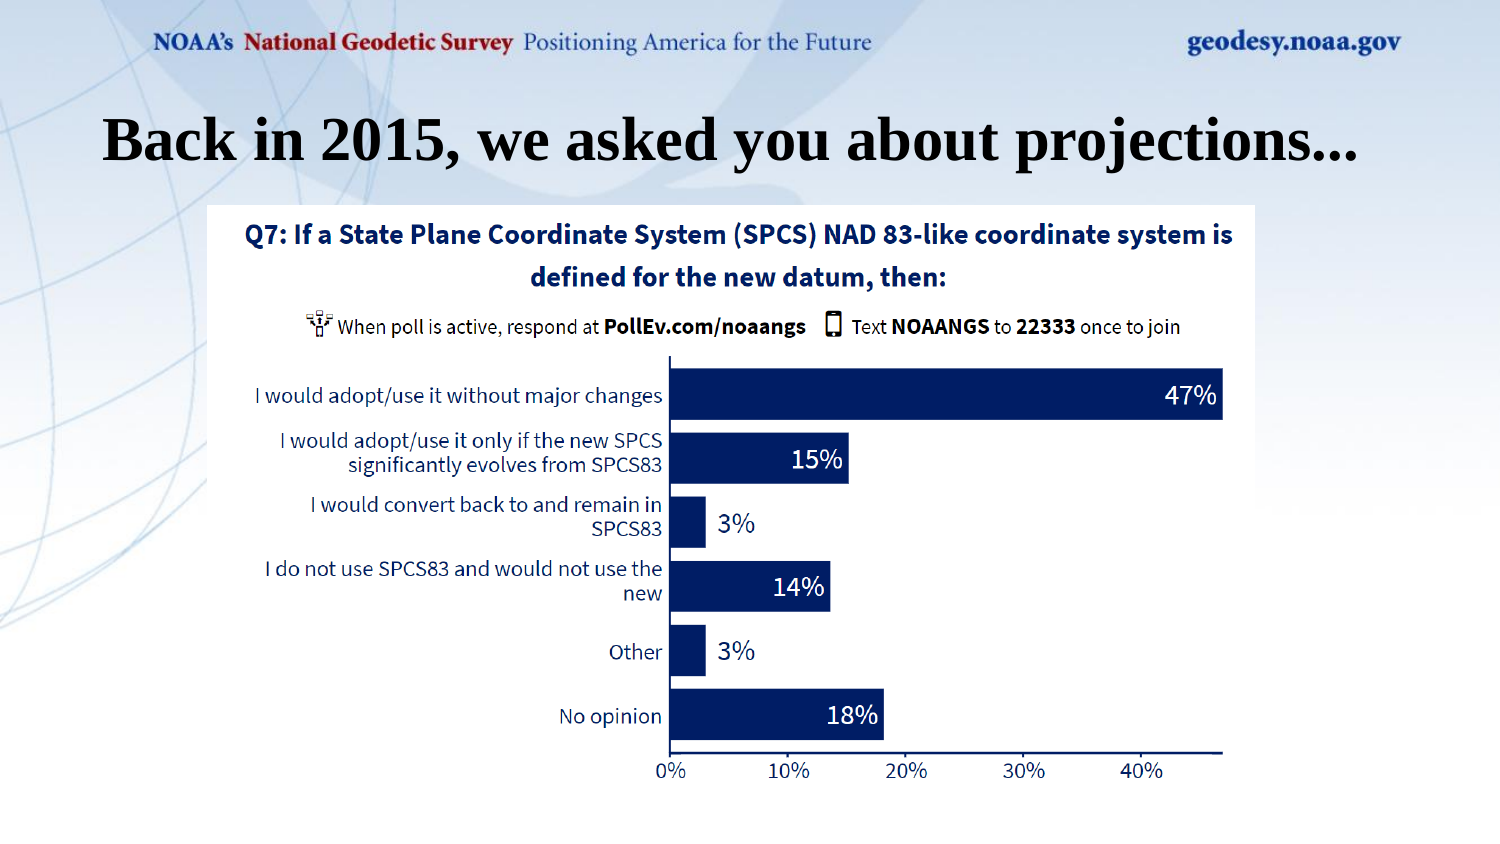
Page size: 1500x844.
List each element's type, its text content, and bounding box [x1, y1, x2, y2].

text_box Back in 2015, we asked you about projections... [56, 65, 1407, 206]
picture [0, 0, 1500, 844]
